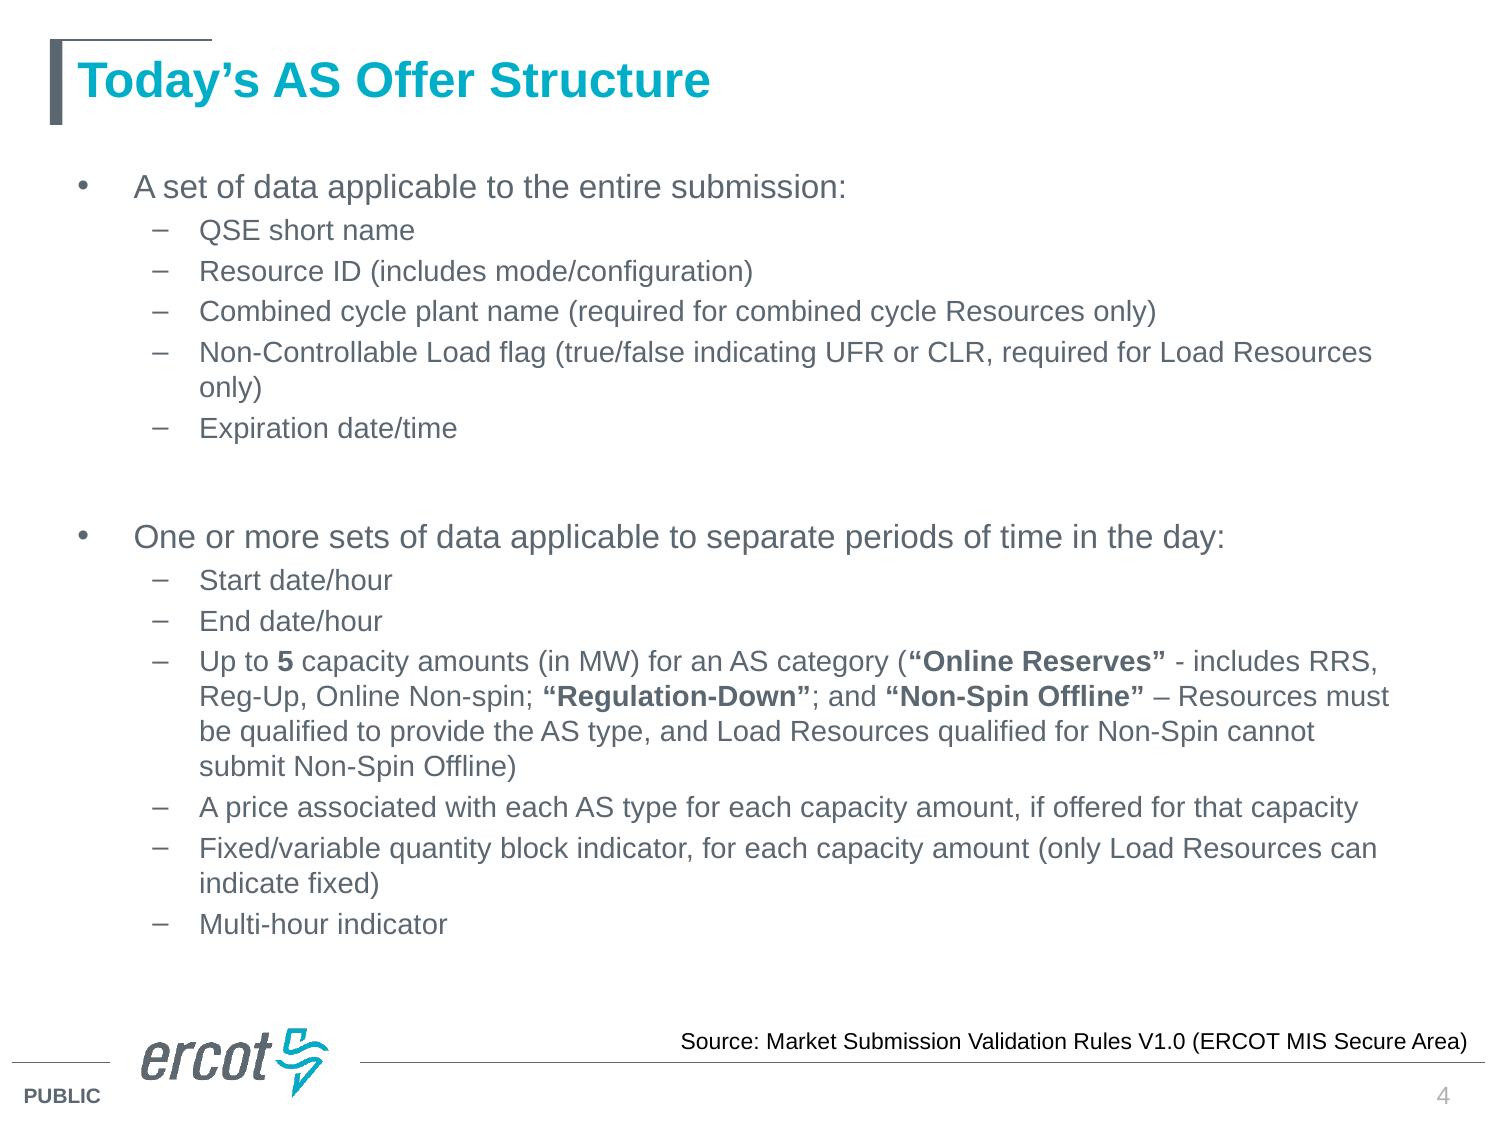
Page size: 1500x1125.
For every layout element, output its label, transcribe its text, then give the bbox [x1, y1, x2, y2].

picture [137, 1024, 332, 1100]
title Today’s AS Offer Structure [62, 39, 1450, 125]
slide_number 4 [1400, 1076, 1488, 1113]
text_box Source: Market Submission Validation Rules V1.0 (ERCOT MIS Secure Area) [665, 1019, 1500, 1062]
list A set of data applicable to the entire submission: QSE short name ­Resource ID (includes mode/configuration) ­Combined cycle plant name (required for combined cycle Resources only) ­Non-Controllable Load flag (true/false indicating UFR or CLR, required for Load Resources only) ­Expiration date/time One or more sets of data applicable to separate periods of time in the day: Start date/hour End date/hour Up to 5 capacity amounts (in MW) for an AS category (“Online Reserves” - includes RRS, Reg-Up, Online Non-spin; “Regulation-Down”; and “Non-Spin Offline” – Resources must be qualified to provide the AS type, and Load Resources qualified for Non-Spin cannot submit Non-Spin Offline) A price associated with each AS type for each capacity amount, if offered for that capacity Fixed/variable quantity block indicator, for each capacity amount (only Load Resources can indicate fixed) Multi-hour indicator [62, 157, 1414, 987]
